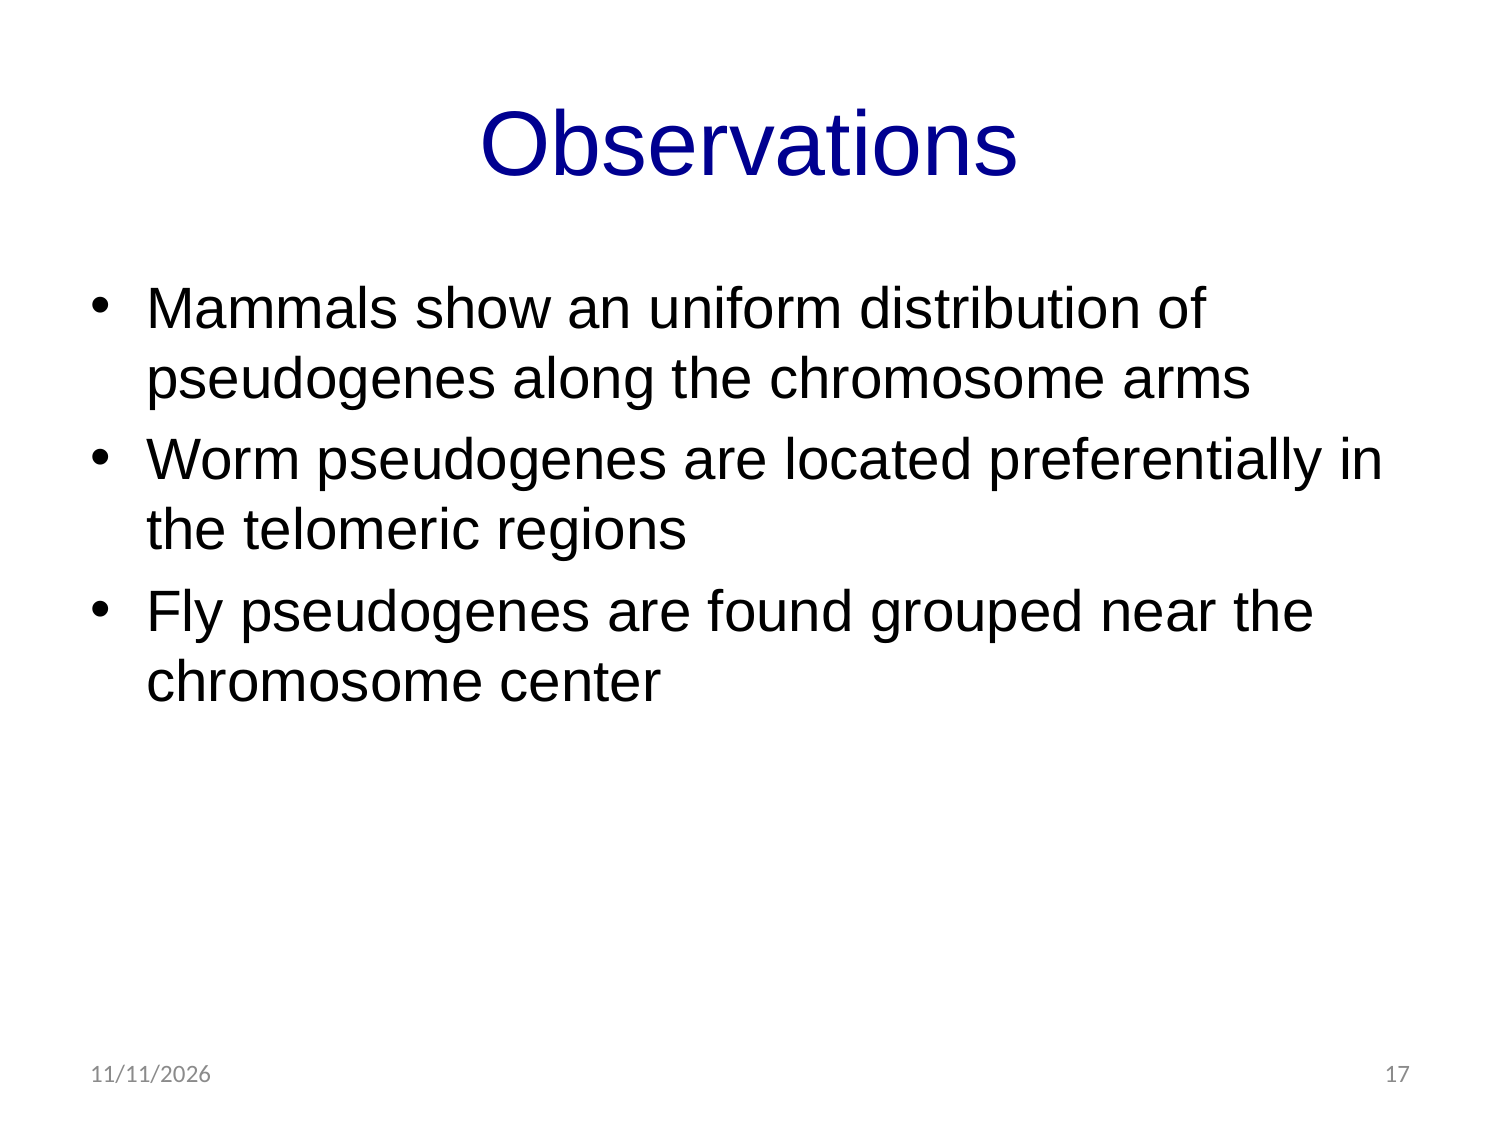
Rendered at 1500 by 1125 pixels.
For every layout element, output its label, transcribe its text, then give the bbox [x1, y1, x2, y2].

title Observations [75, 45, 1425, 233]
list Mammals show an uniform distribution of pseudogenes along the chromosome arms Worm pseudogenes are located preferentially in the telomeric regions Fly pseudogenes are found grouped near the chromosome center [75, 262, 1425, 1005]
slide_number 17 [1074, 1042, 1425, 1103]
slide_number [75, 1042, 425, 1103]
